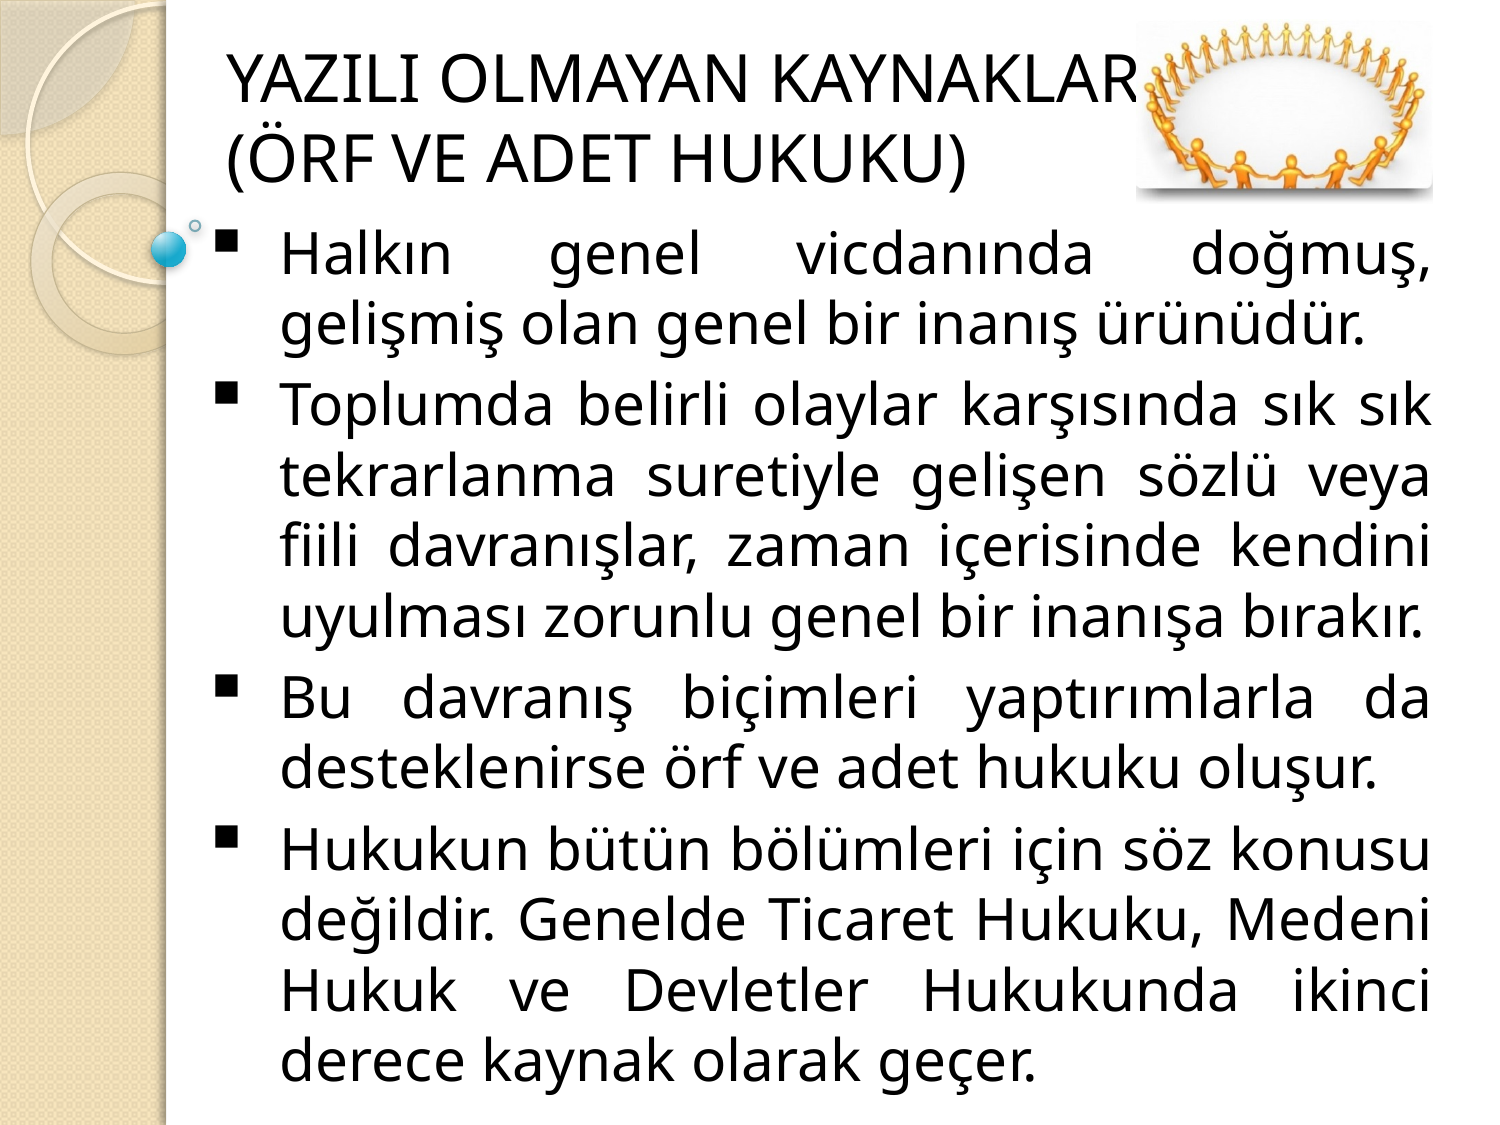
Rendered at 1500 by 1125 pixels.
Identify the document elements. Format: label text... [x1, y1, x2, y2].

subtitle Halkın genel vicdanında doğmuş, gelişmiş olan genel bir inanış ürünüdür. Toplumda belirli olaylar karşısında sık sık tekrarlanma suretiyle gelişen sözlü veya fiili davranışlar, zaman içerisinde kendini uyulması zorunlu genel bir inanışa bırakır. Bu davranış biçimleri yaptırımlarla da desteklenirse örf ve adet hukuku oluşur. Hukukun bütün bölümleri için söz konusu değildir. Genelde Ticaret Hukuku, Medeni Hukuk ve Devletler Hukukunda ikinci derece kaynak olarak geçer. [194, 215, 1450, 1125]
picture [1136, 18, 1433, 204]
title YAZILI OLMAYAN KAYNAKLAR (ÖRF VE ADET HUKUKU) [211, 0, 1427, 204]
